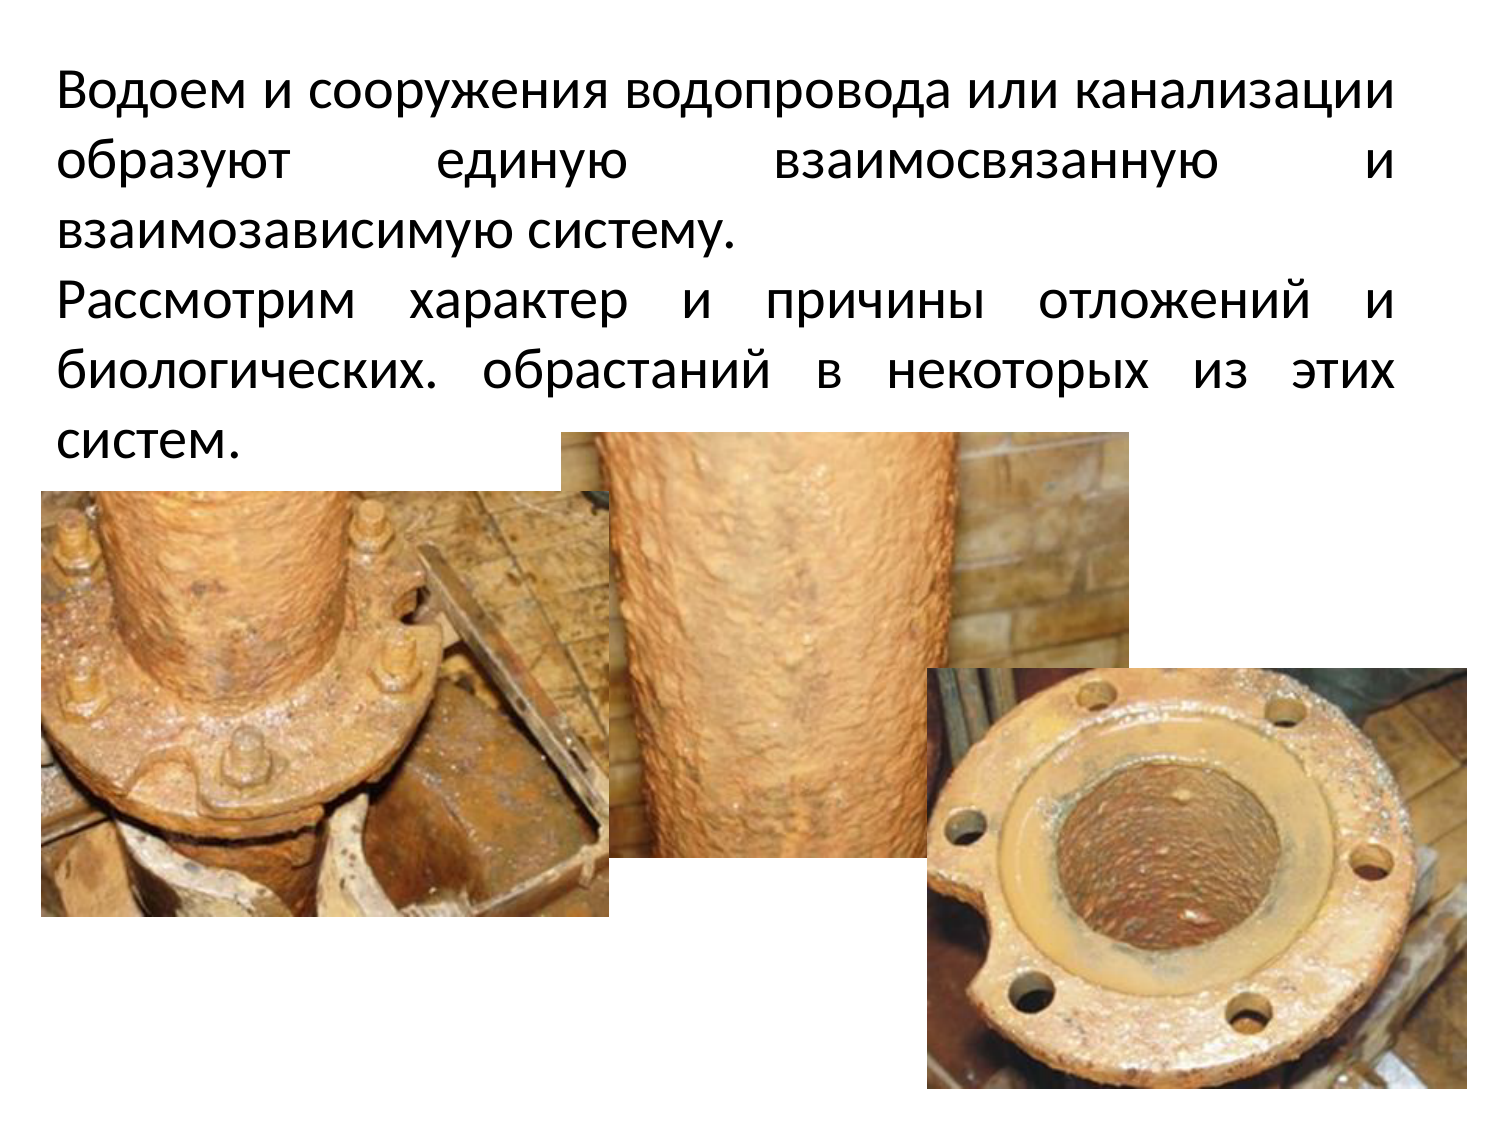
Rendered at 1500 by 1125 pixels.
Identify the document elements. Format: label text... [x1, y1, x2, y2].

text_box Водоем и сооружения водопровода или канализации образуют единую взаимосвязанную и взаимозависимую систему. Рассмотрим характер и причины отложений и биологических. обрастаний в некоторых из этих систем. [41, 42, 1412, 478]
picture [40, 432, 1467, 1090]
